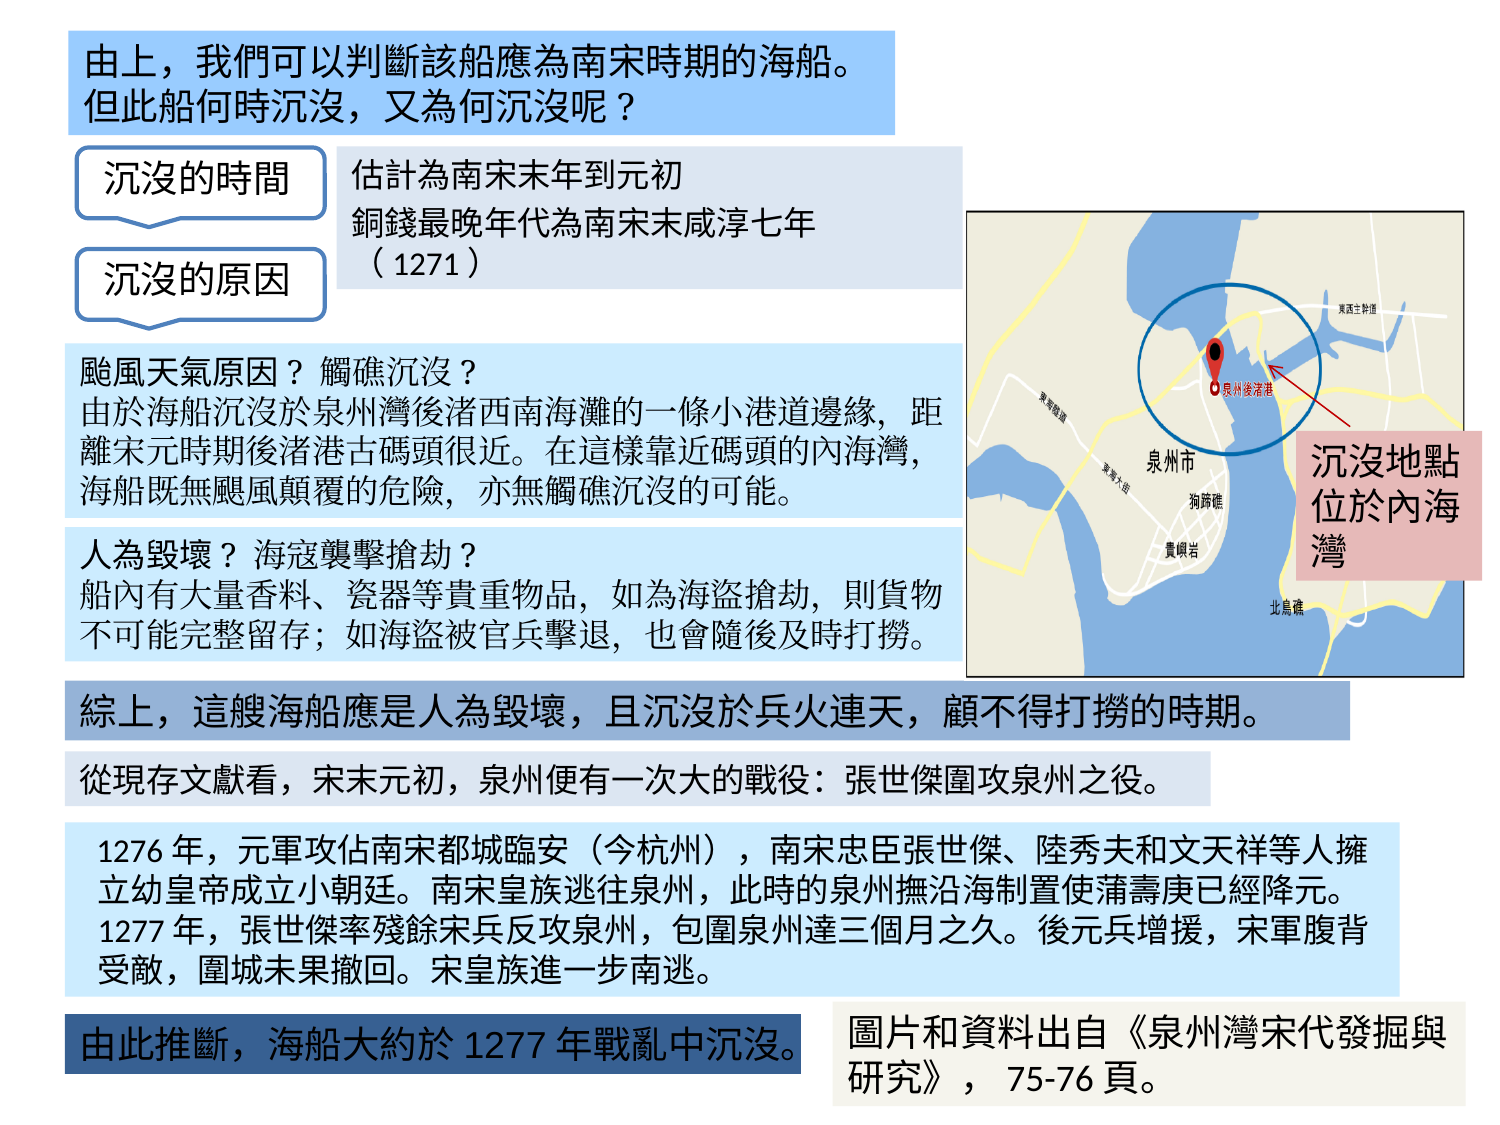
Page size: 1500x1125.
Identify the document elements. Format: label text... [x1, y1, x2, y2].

text_box 人為毀壞? 海寇襲擊搶劫? 船內有大量香料、瓷器等貴重物品，如為海盜搶劫，則貨物不可能完整留存；如海盜被官兵擊退，也會隨後及時打撈。 [64, 527, 959, 662]
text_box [1267, 364, 1351, 427]
text_box 圖片和資料出自《泉州灣宋代發掘與研究》，75-76頁。 [832, 1001, 1466, 1107]
text_box 颱風天氣原因? 觸礁沉沒? 由於海船沉沒於泉州灣後渚西南海灘的一條小港道邊緣，距離宋元時期後渚港古碼頭很近。在這樣靠近碼頭的內海灣，海船既無颶風顛覆的危險，亦無觸礁沉沒的可能。 [64, 343, 959, 518]
text_box 由此推斷，海船大約於1277年戰亂中沉沒。 [64, 1014, 801, 1074]
text_box 估計為南宋末年到元初 銅錢最晚年代為南宋末咸淳七年（1271） [336, 146, 963, 290]
text_box 1276年，元軍攻佔南宋都城臨安（今杭州），南宋忠臣張世傑、陸秀夫和文天祥等人擁立幼皇帝成立小朝廷。南宋皇族逃往泉州，此時的泉州撫沿海制置使蒲壽庚已經降元。 1277年，張世傑率殘餘宋兵反攻泉州，包圍泉州達三個月之久。後元兵增援，宋軍腹背受敵，圍城未果撤回。宋皇族進一步南逃。 [64, 822, 1400, 997]
text_box [74, 145, 327, 230]
text_box 綜上，這艘海船應是人為毀壞，且沉沒於兵火連天，顧不得打撈的時期。 [64, 680, 1351, 741]
text_box 沉沒地點位於內海灣 [1471, 430, 1483, 581]
picture [964, 207, 1466, 681]
text_box [74, 246, 327, 331]
text_box 由上，我們可以判斷該船應為南宋時期的海船。 但此船何時沉沒，又為何沉沒呢? [68, 30, 896, 136]
text_box 從現存文獻看，宋末元初，泉州便有一次大的戰役：張世傑圍攻泉州之役。 [64, 751, 1211, 807]
